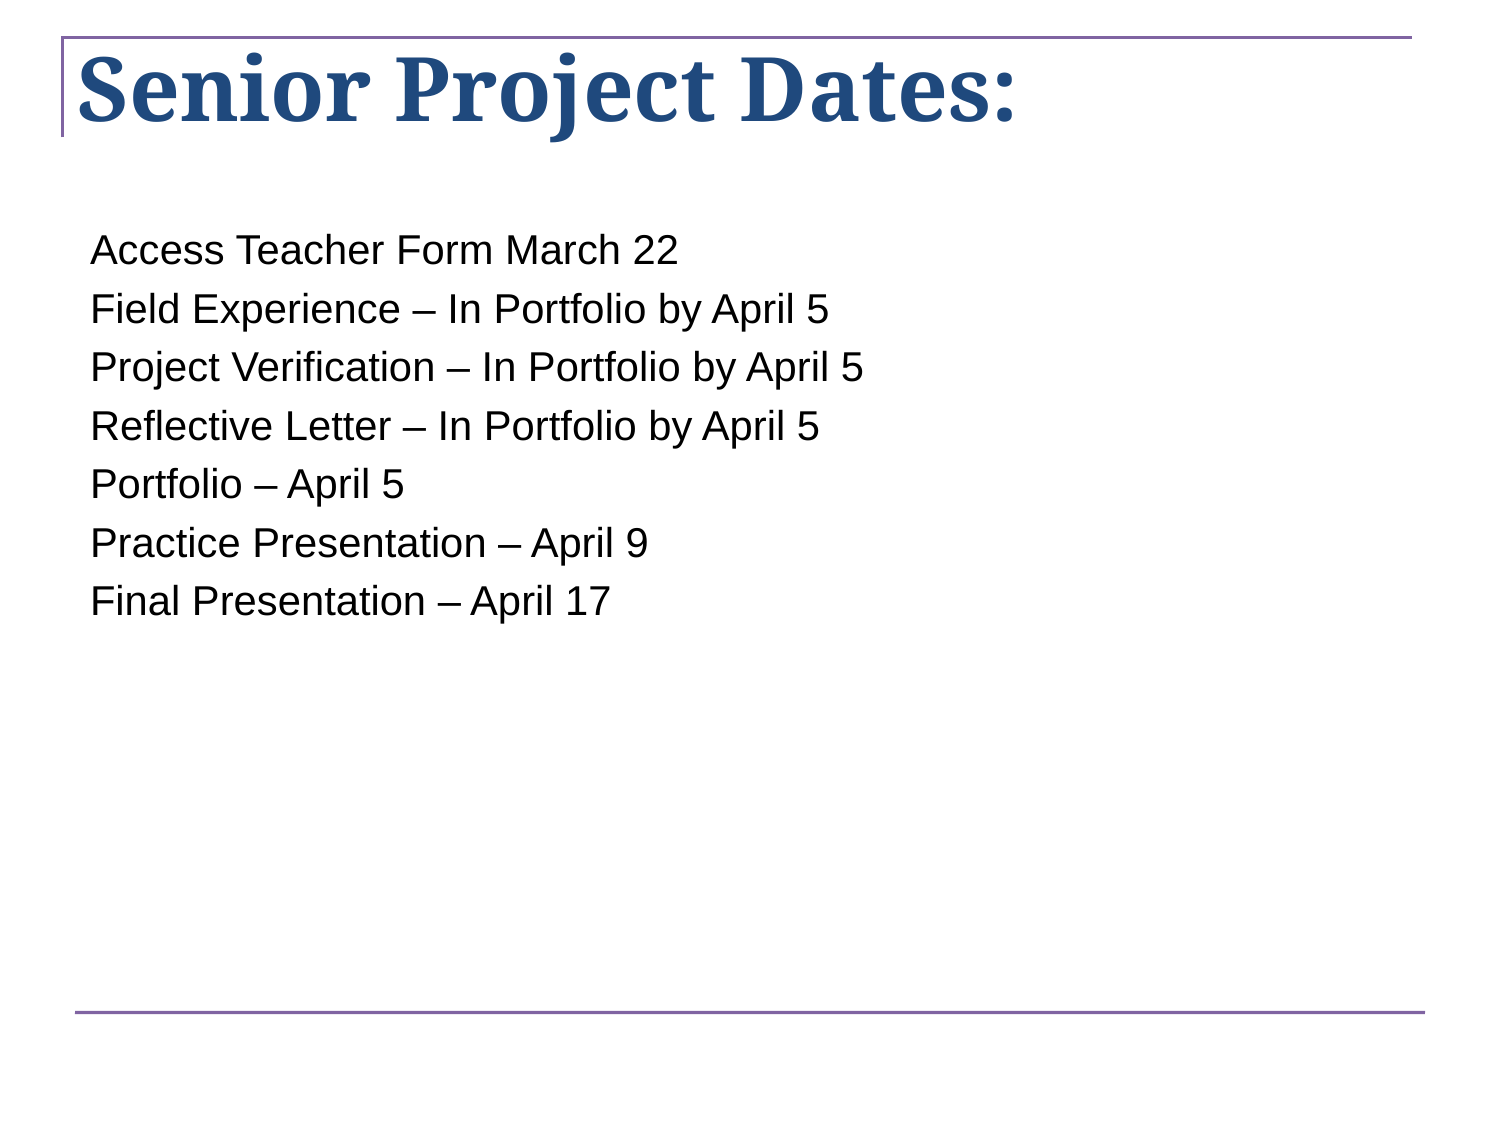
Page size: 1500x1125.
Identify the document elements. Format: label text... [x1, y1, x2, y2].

title Senior Project Dates: [62, 24, 1357, 148]
list Access Teacher Form March 22 Field Experience – In Portfolio by April 5 Project Verification – In Portfolio by April 5 Reflective Letter – In Portfolio by April 5 Portfolio – April 5 Practice Presentation – April 9 Final Presentation – April 17 [75, 157, 1453, 1125]
